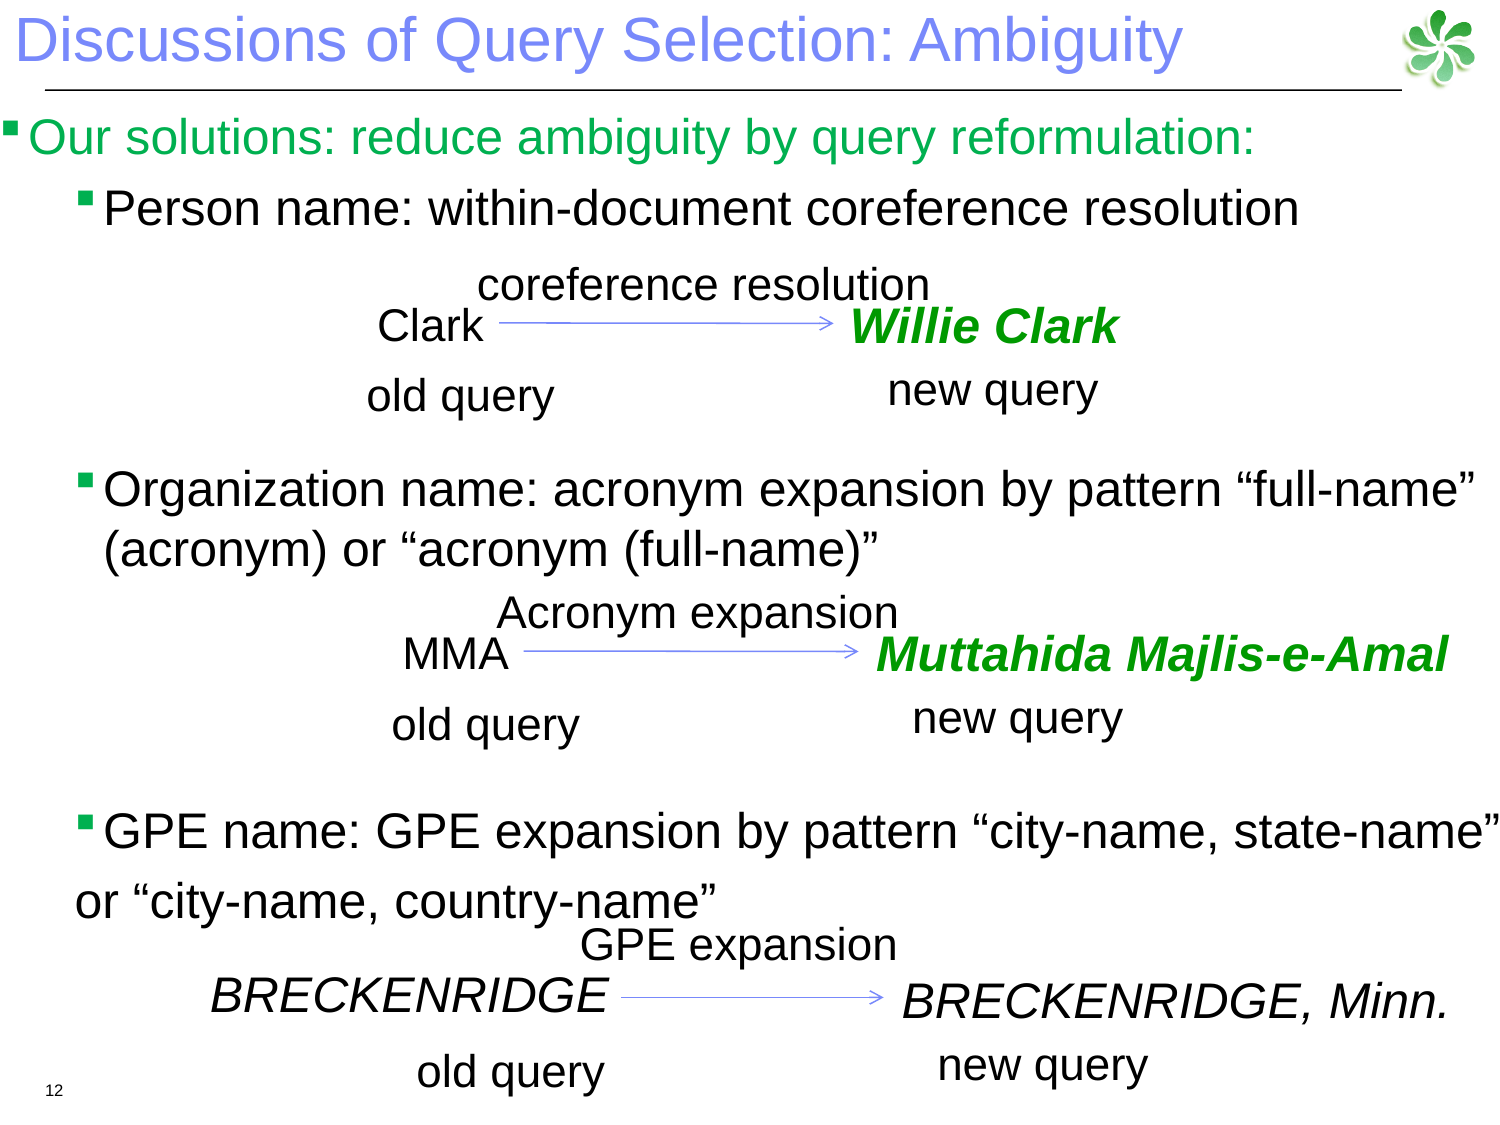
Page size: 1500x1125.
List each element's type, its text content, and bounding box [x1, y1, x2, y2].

text_box Discussions of Query Selection: Ambiguity [0, 0, 1500, 97]
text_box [350, 247, 1150, 430]
text_box 12 [29, 1072, 91, 1103]
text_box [375, 575, 1467, 758]
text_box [192, 907, 1470, 1105]
text_box Our solutions: reduce ambiguity by query reformulation: Person name: within-document coreference resolution Organization name: acronym expansion by pattern “full-name” (acronym) or “acronym (full-name)” GPE name: GPE expansion by pattern “city-name, state-name” or “city-name, country-name” [0, 97, 1500, 698]
